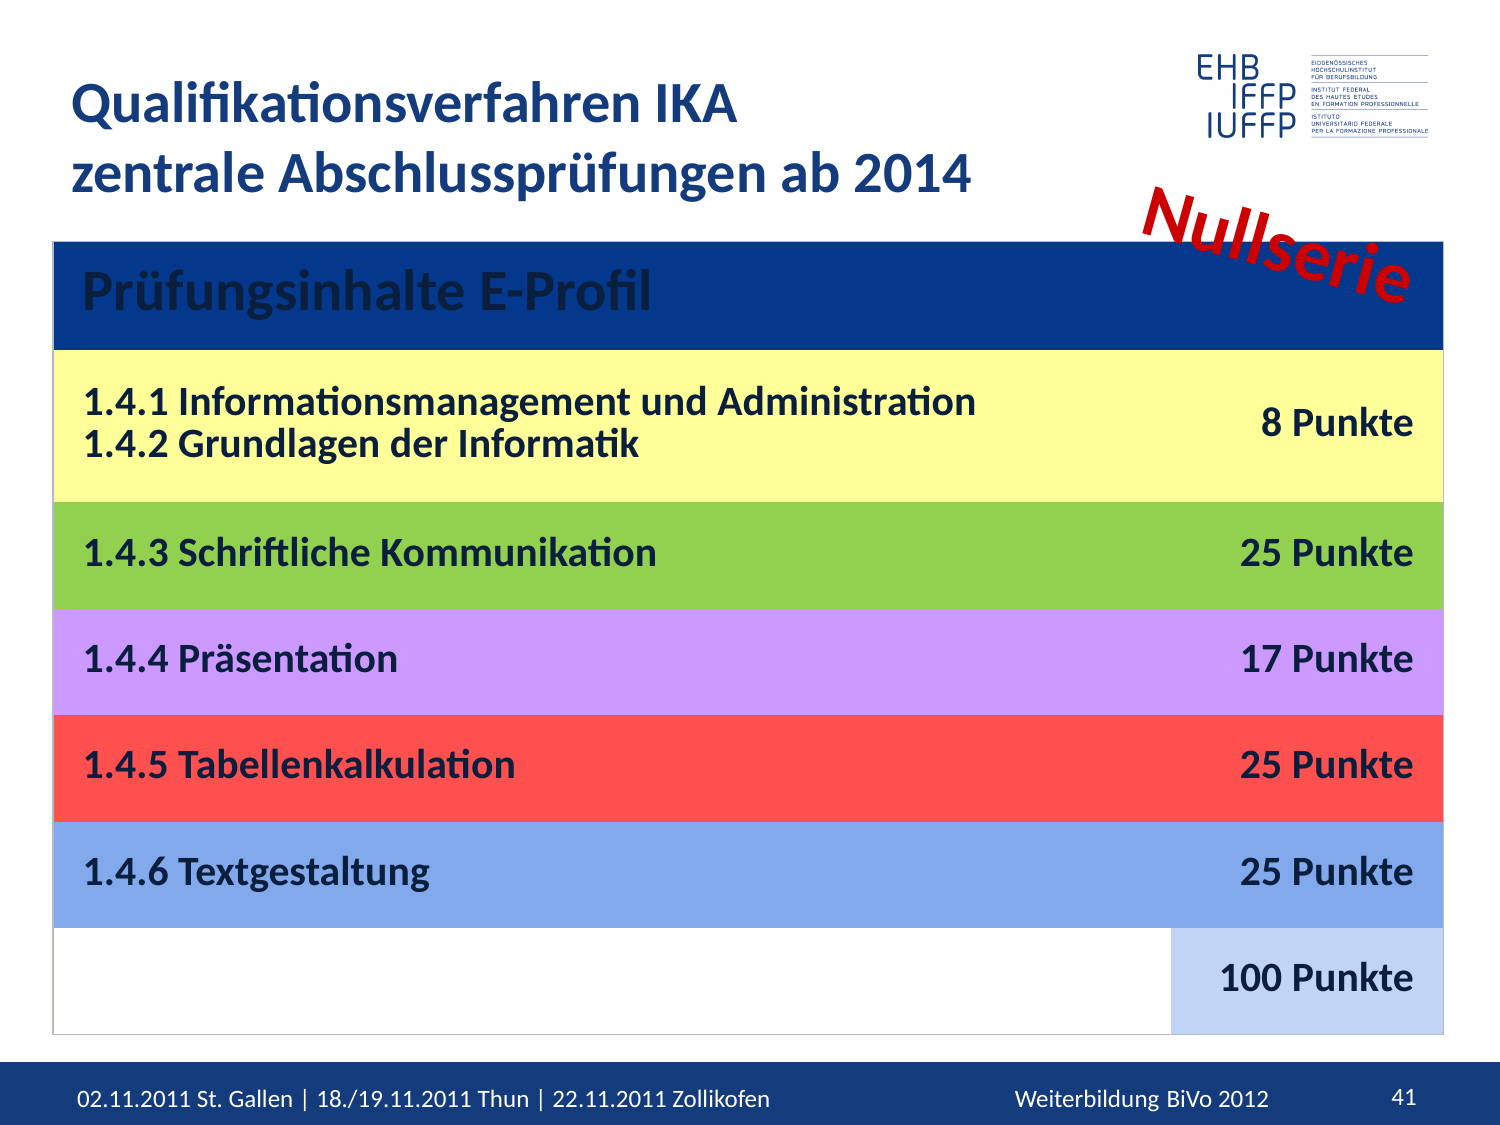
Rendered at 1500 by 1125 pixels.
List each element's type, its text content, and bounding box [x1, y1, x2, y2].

table_cell 1.4.6 Textgestaltung [54, 822, 1171, 928]
table_cell 17 Punkte [1171, 609, 1443, 715]
table_cell 1.4.3 Schriftliche Kommunikation [54, 502, 1171, 609]
table_cell 8 Punkte [1171, 350, 1443, 502]
table_cell 1.4.5 Tabellenkalkulation [54, 715, 1171, 822]
table_cell 100 Punkte [1171, 928, 1443, 1034]
table_cell 25 Punkte [1171, 822, 1443, 928]
table_cell 25 Punkte [1171, 502, 1443, 609]
title Qualifikationsverfahren IKA zentrale Abschlussprüfungen ab 2014 [56, 56, 1152, 197]
picture [1198, 54, 1429, 138]
table_cell 25 Punkte [1171, 715, 1443, 822]
text_box Nullserie [1117, 149, 1443, 333]
table_cell 1.4.1 Informationsmanagement und Administration 1.4.2 Grundlagen der Informatik [54, 350, 1171, 502]
table_cell 1.4.4 Präsentation [54, 609, 1171, 715]
table_header Prüfungsinhalte E-Profil [54, 242, 1443, 350]
table_cell [54, 928, 1171, 1034]
